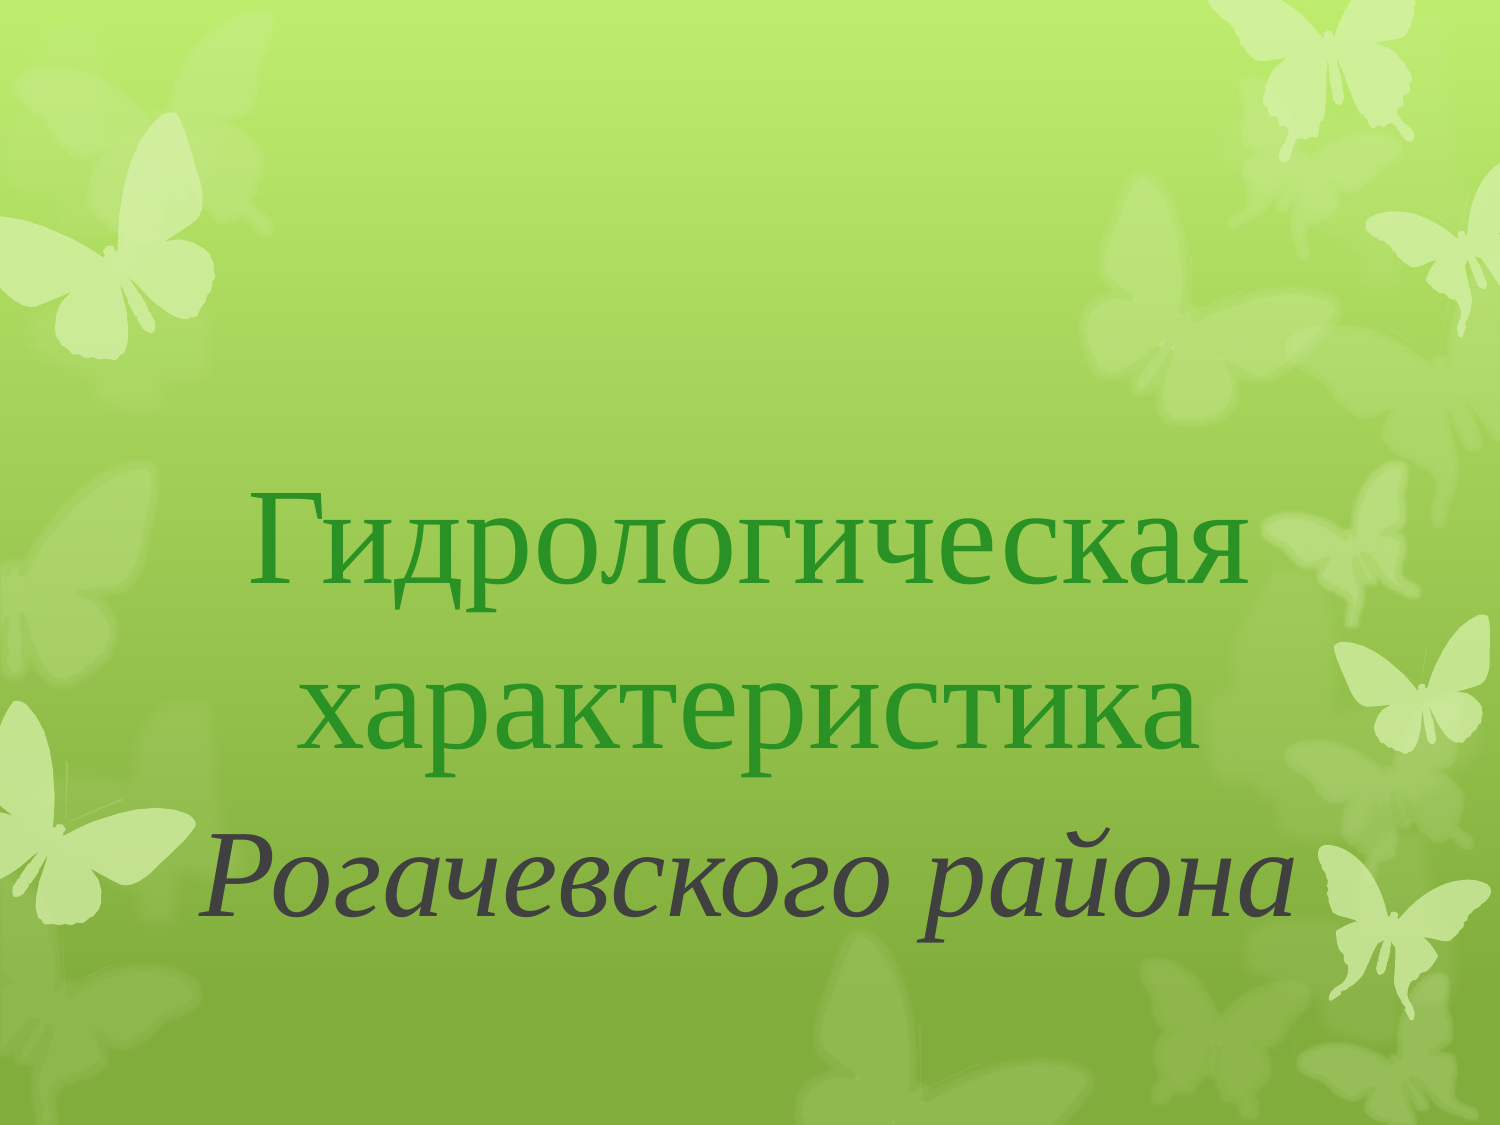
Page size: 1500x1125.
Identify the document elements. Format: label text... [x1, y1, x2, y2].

subtitle Рогачевского района [165, 783, 1334, 925]
title Гидрологическая характеристика [165, 361, 1334, 783]
